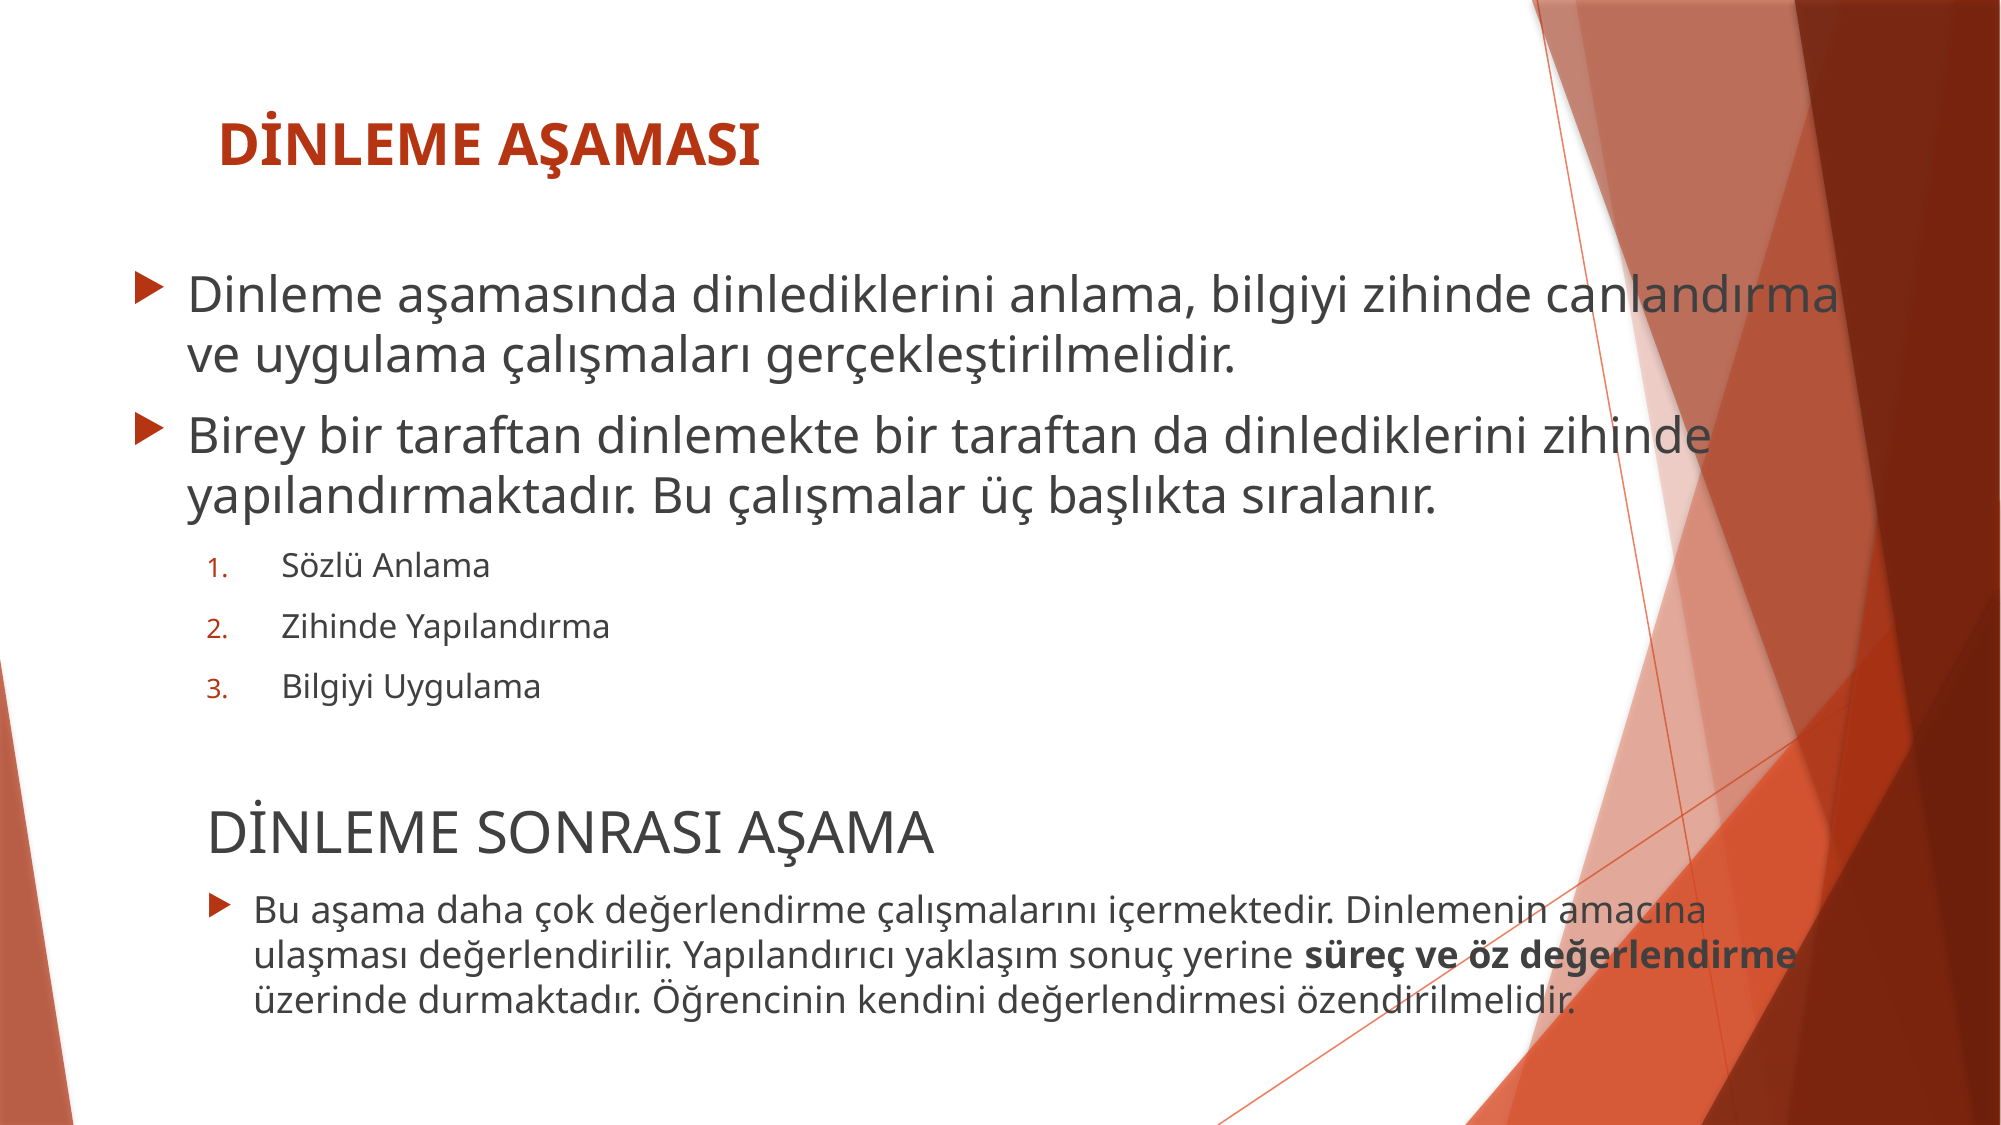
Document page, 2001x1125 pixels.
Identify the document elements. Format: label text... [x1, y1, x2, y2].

list Dinleme aşamasında dinlediklerini anlama, bilgiyi zihinde canlandırma ve uygulama çalışmaları gerçekleştirilmelidir. Birey bir taraftan dinlemekte bir taraftan da dinlediklerini zihinde yapılandırmaktadır. Bu çalışmalar üç başlıkta sıralanır. Sözlü Anlama Zihinde Yapılandırma Bilgiyi Uygulama DİNLEME SONRASI AŞAMA Bu aşama daha çok değerlendirme çalışmalarını içermektedir. Dinlemenin amacına ulaşması değerlendirilir. Yapılandırıcı yaklaşım sonuç yerine süreç ve öz değerlendirme üzerinde durmaktadır. Öğrencinin kendini değerlendirmesi özendirilmelidir. [116, 255, 1863, 1059]
title DİNLEME AŞAMASI [111, 99, 1522, 317]
